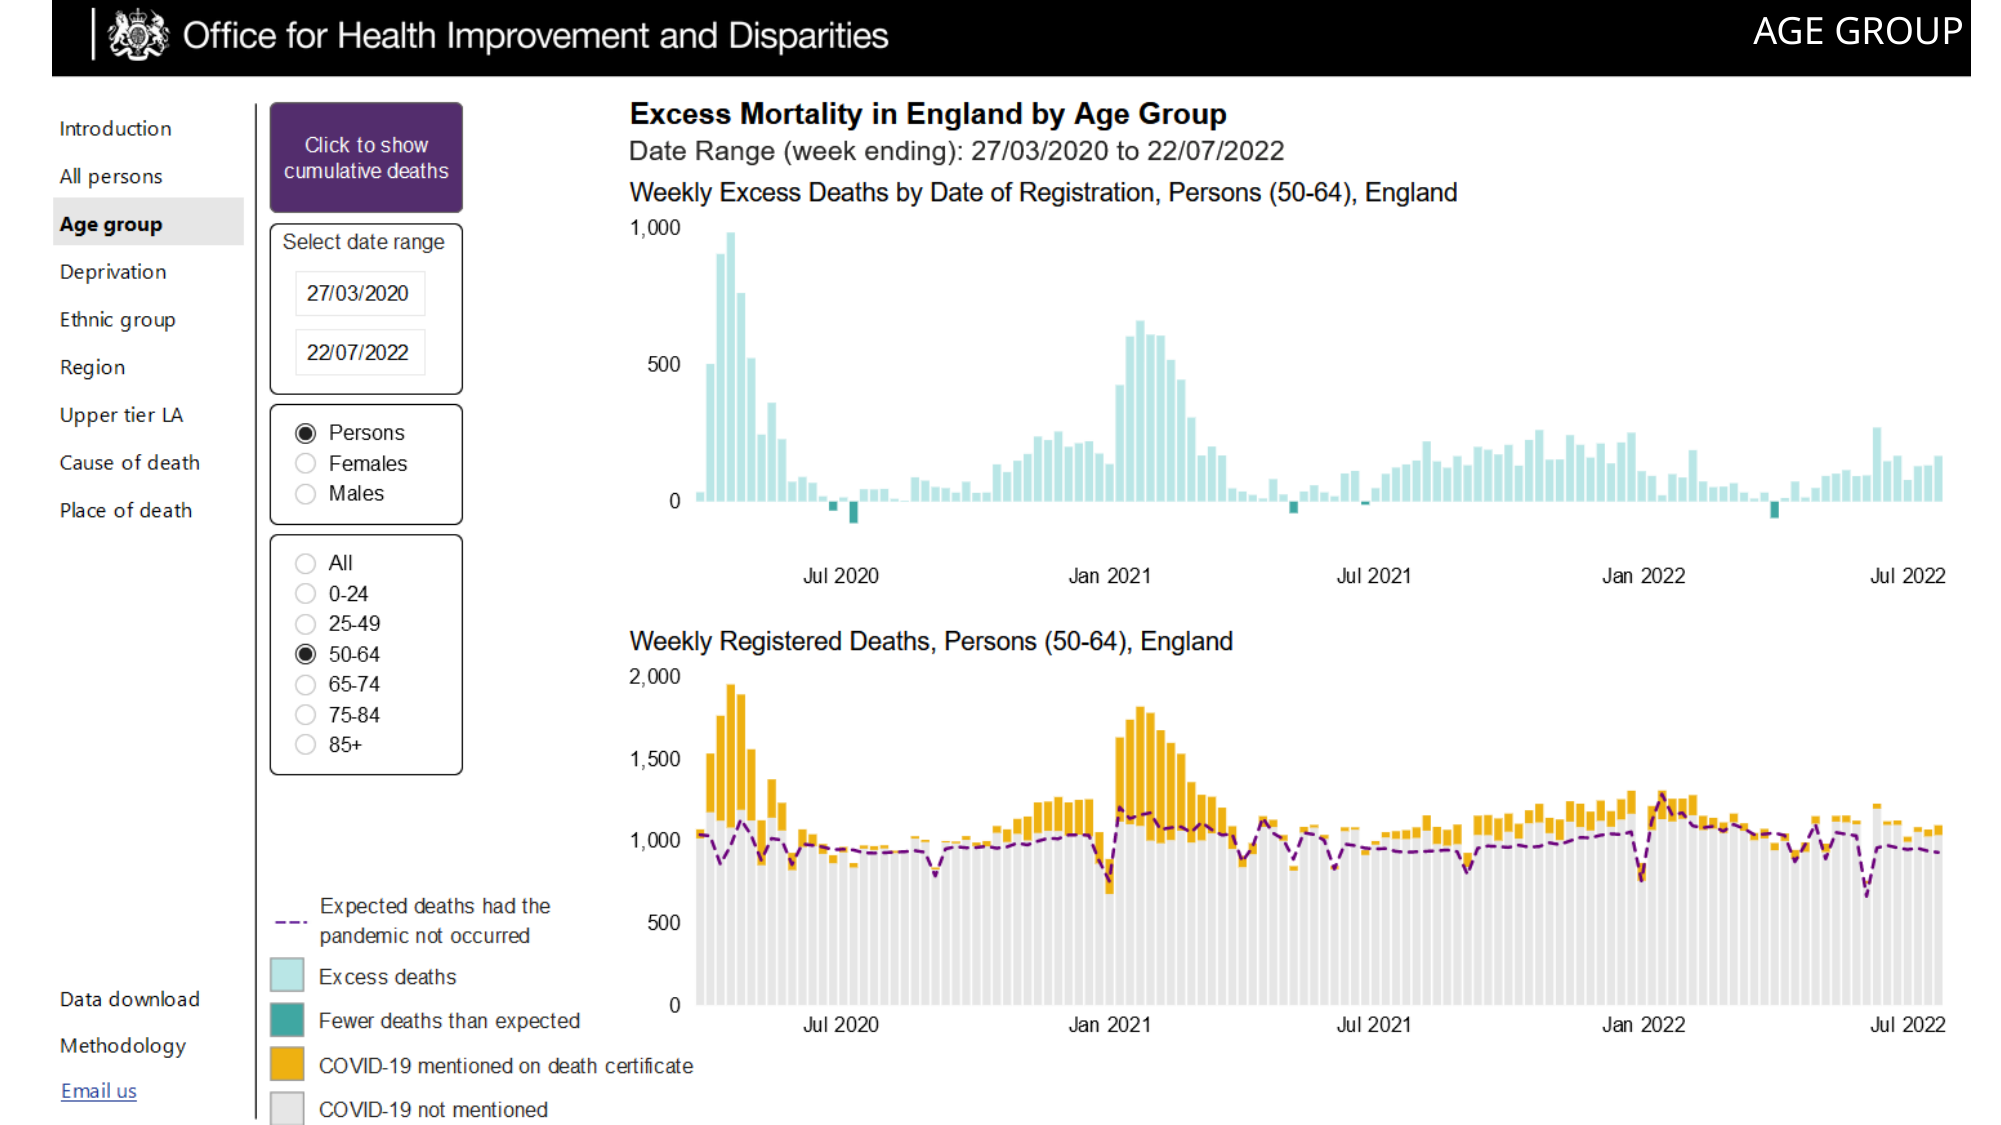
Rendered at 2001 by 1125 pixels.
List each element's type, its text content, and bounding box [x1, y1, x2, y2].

text_box AGE GROUP [1971, 0, 1979, 60]
picture [51, 0, 1971, 1125]
